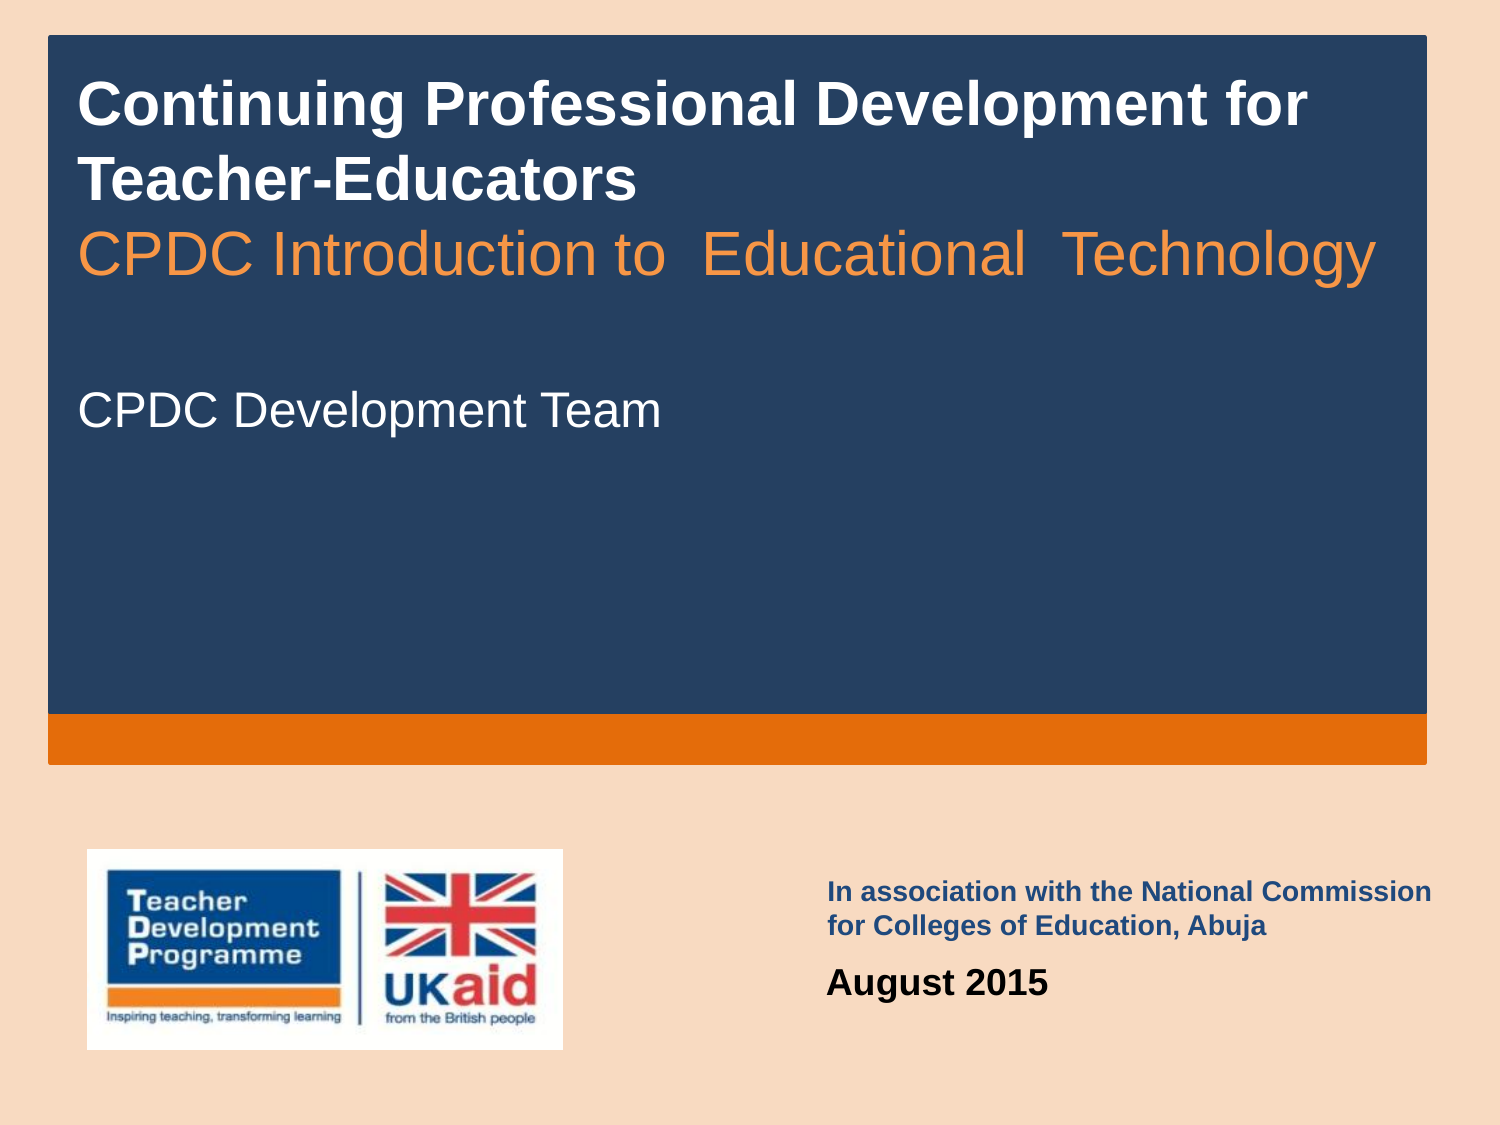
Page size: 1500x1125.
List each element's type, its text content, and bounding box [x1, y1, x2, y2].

text_box August 2015 [810, 949, 1449, 1038]
title Continuing Professional Development for Teacher-Educators CPDC Introduction to Educational Technology CPDC Development Team [62, 174, 1463, 417]
subtitle In association with the National Commission for Colleges of Education, Abuja [812, 865, 1450, 954]
picture [87, 849, 563, 1051]
